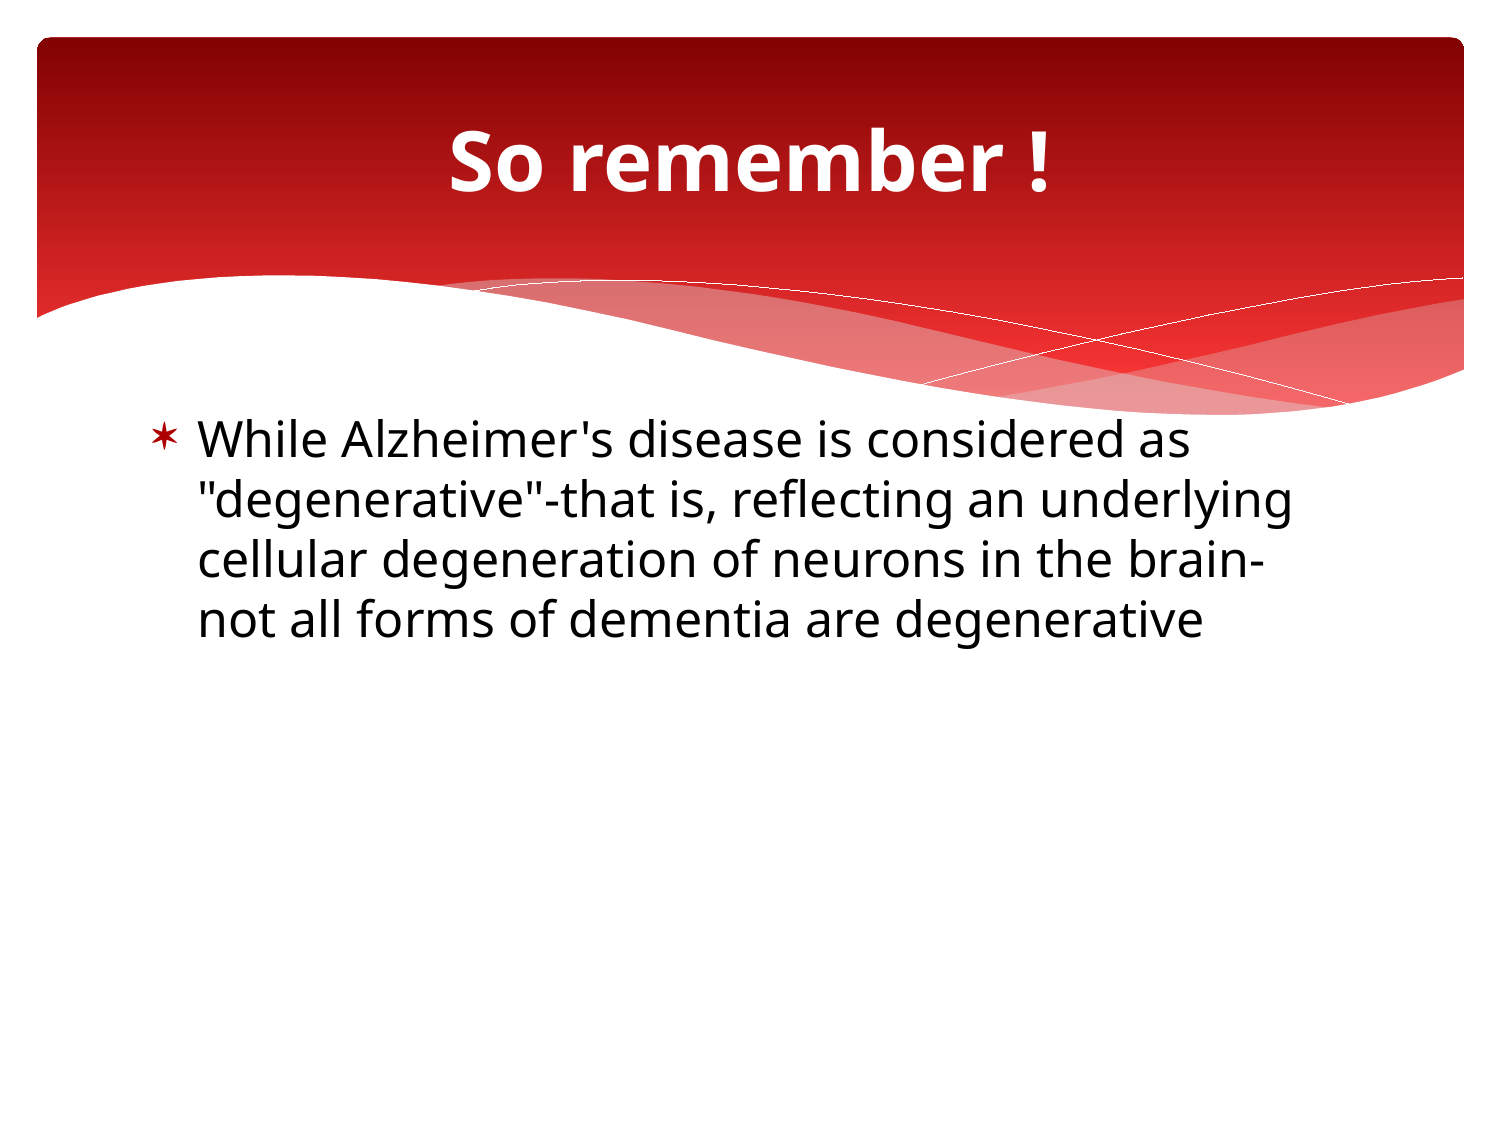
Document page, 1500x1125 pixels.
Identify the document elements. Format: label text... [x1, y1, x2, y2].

list While Alzheimer's disease is considered as "degenerative"-that is, reflecting an underlying cellular degeneration of neurons in the brain- not all forms of dementia are degenerative [137, 399, 1353, 966]
title So remember ! [75, 55, 1425, 261]
